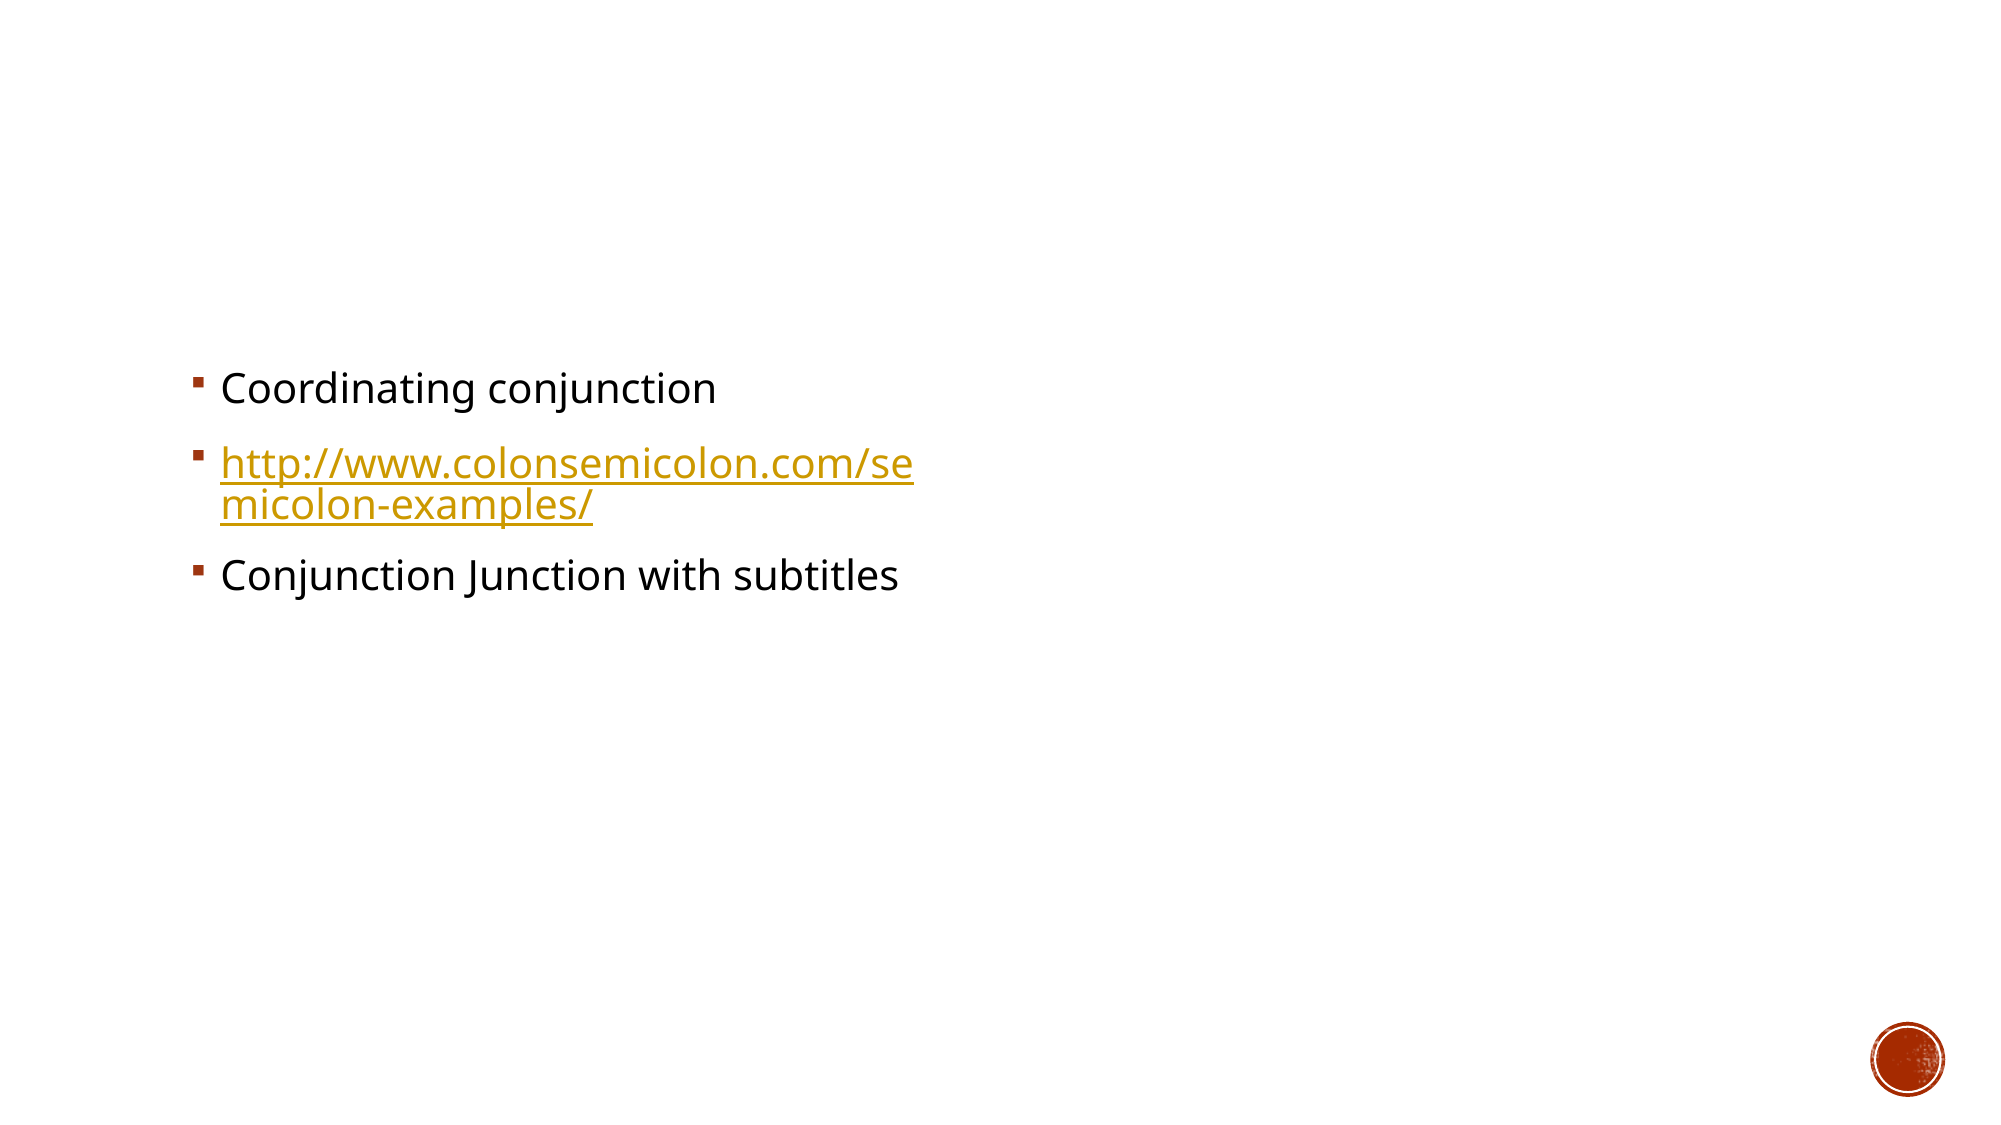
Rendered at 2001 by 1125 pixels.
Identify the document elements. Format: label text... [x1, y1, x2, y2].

list Coordinating conjunction http://www.colonsemicolon.com/semicolon-examples/ Conjunction Junction with subtitles [175, 360, 956, 1013]
